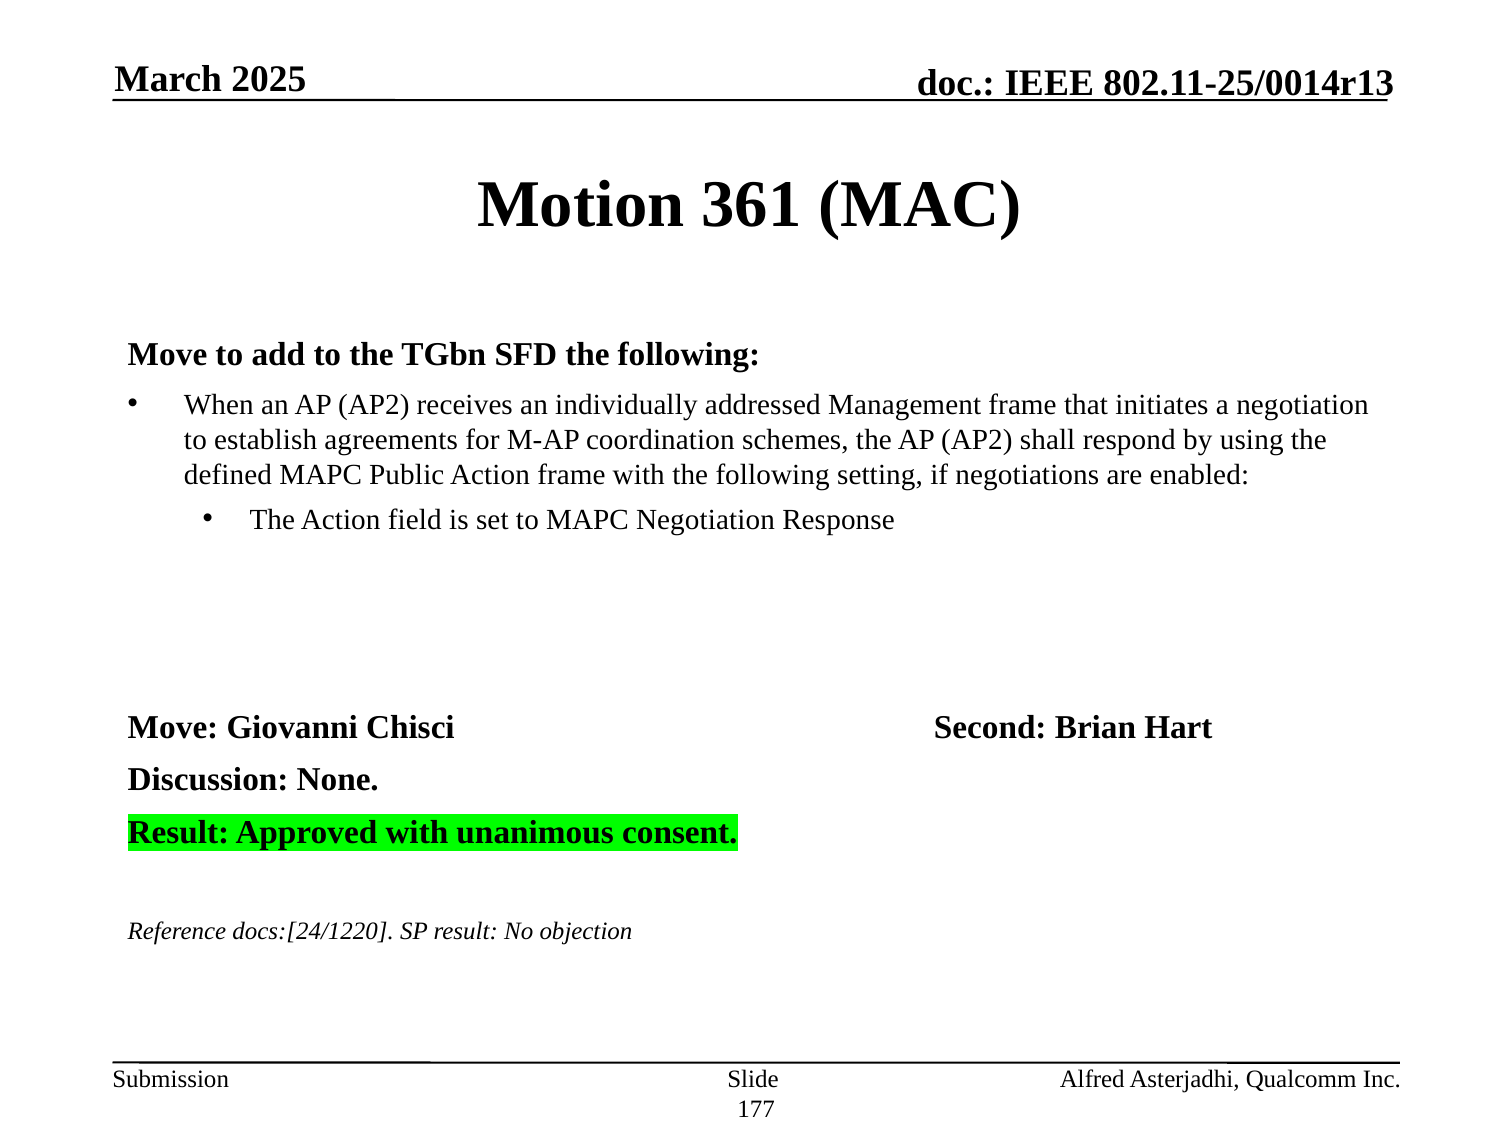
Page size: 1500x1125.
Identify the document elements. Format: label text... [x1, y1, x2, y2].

slide_number Slide 177 [712, 1061, 800, 1123]
title Motion 361 (MAC) [112, 112, 1388, 288]
footer Alfred Asterjadhi, Qualcomm Inc. [878, 1061, 1402, 1093]
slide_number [114, 54, 423, 100]
list Move to add to the TGbn SFD the following: When an AP (AP2) receives an individually addressed Management frame that initiates a negotiation to establish agreements for M-AP coordination schemes, the AP (AP2) shall respond by using the defined MAPC Public Action frame with the following setting, if negotiations are enabled: The Action field is set to MAPC Negotiation Response Move: Giovanni Chisci Second: Brian Hart Discussion: None. Result: Approved with unanimous consent. Reference docs:[24/1220]. SP result: No objection [112, 324, 1388, 1000]
